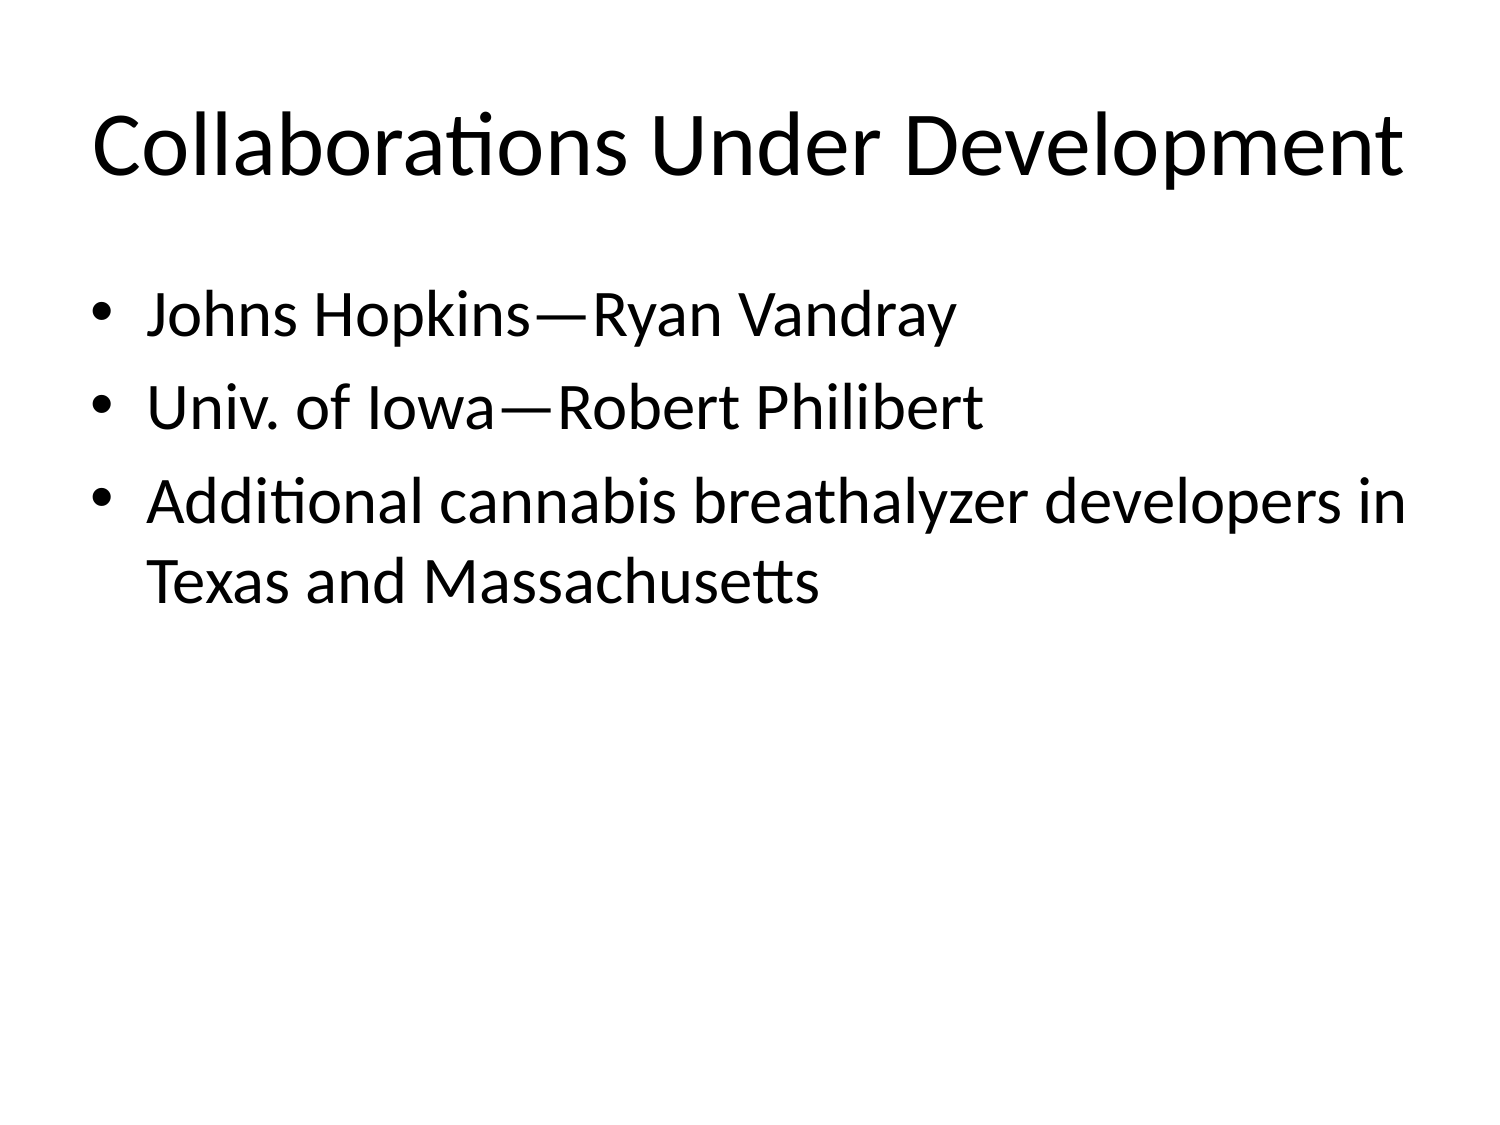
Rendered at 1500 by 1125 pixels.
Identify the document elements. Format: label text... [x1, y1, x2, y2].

title Collaborations Under Development [75, 45, 1425, 233]
list Johns Hopkins—Ryan Vandray Univ. of Iowa—Robert Philibert Additional cannabis breathalyzer developers in Texas and Massachusetts [75, 262, 1425, 1005]
